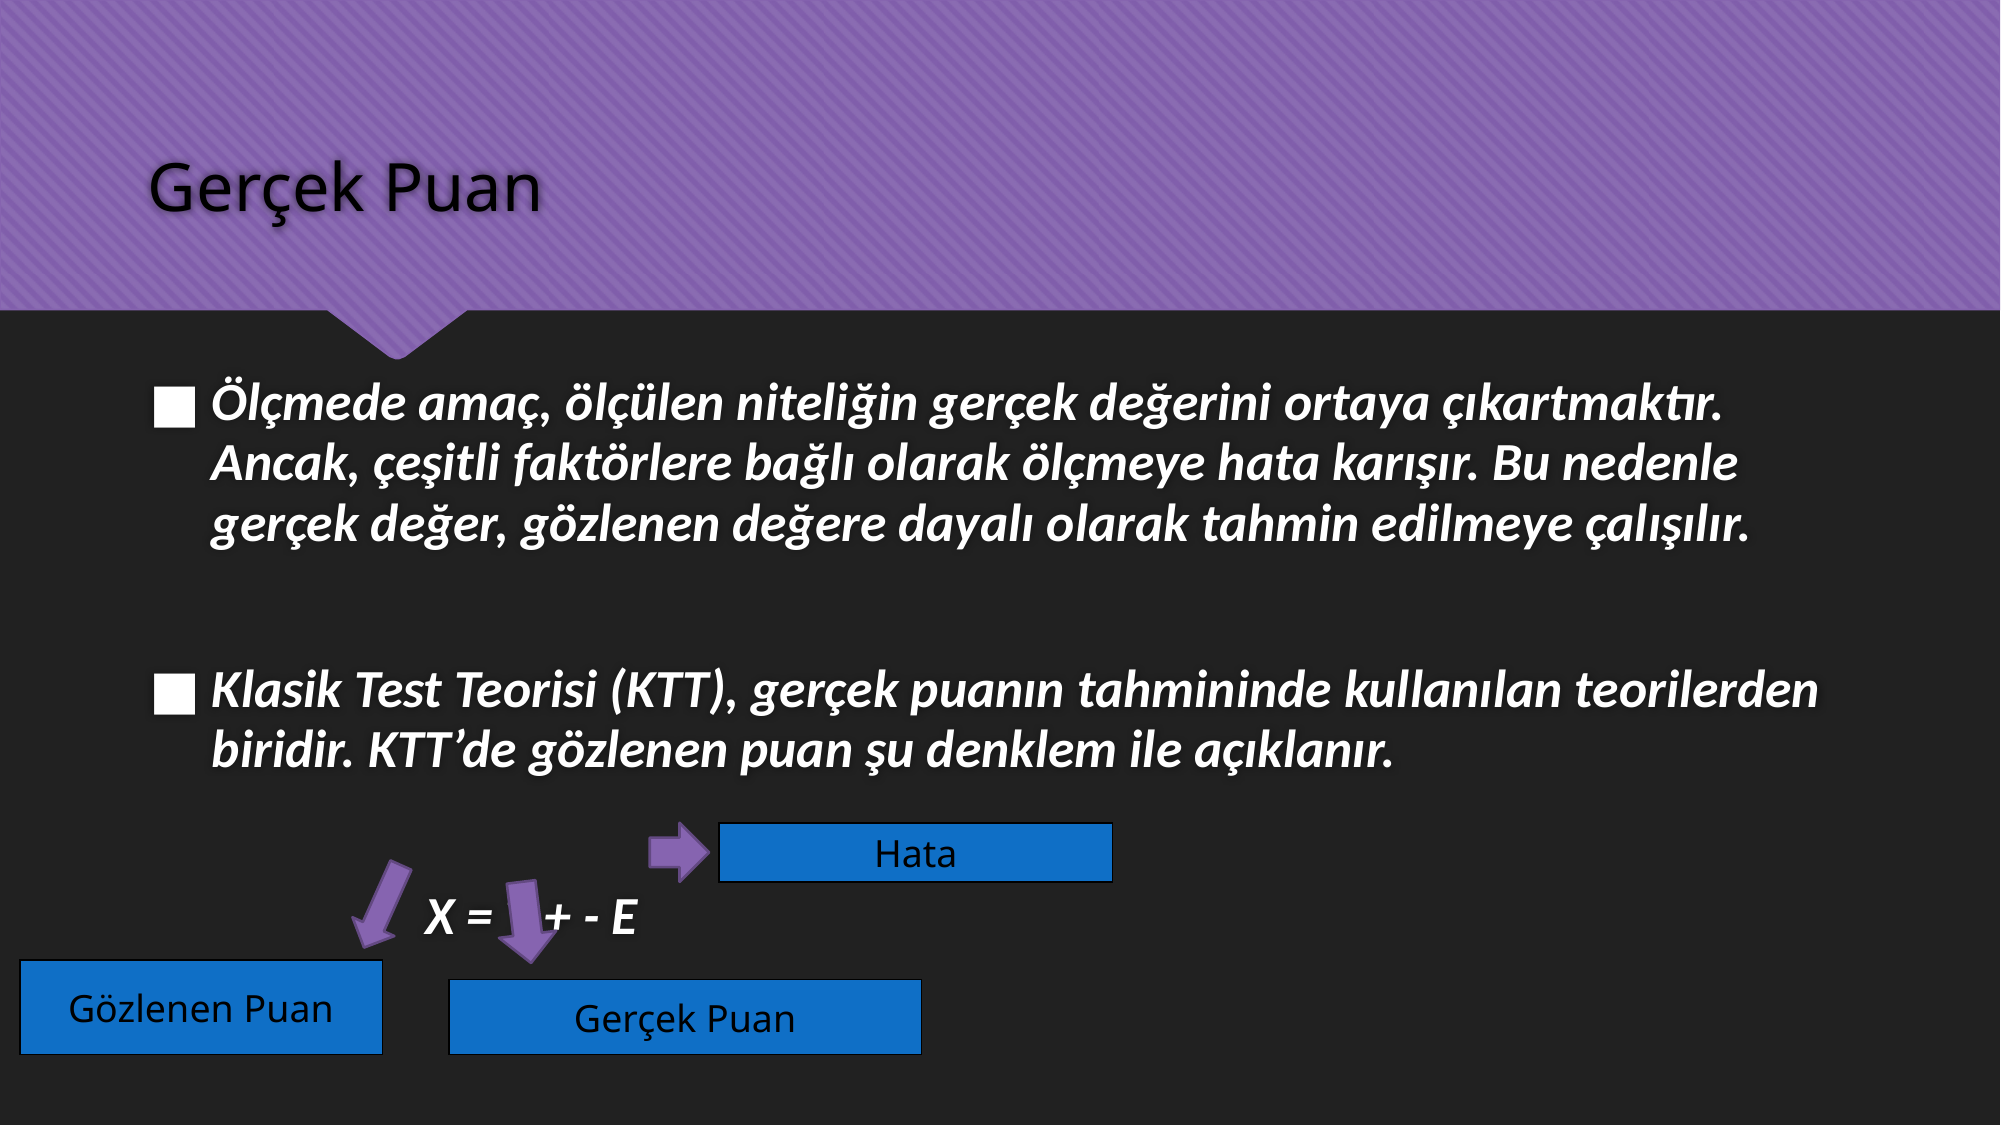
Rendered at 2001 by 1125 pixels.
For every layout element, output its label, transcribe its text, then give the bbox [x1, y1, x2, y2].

text_box Hata [718, 822, 1113, 882]
text_box Gözlenen Puan [19, 960, 383, 1055]
text_box Gerçek Puan [448, 979, 922, 1055]
text_box [648, 821, 711, 884]
text_box [497, 878, 558, 965]
text_box [351, 859, 413, 949]
title Gerçek Puan [132, 73, 1868, 233]
list Ölçmede amaç, ölçülen niteliğin gerçek değerini ortaya çıkartmaktır. Ancak, çeşitli faktörlere bağlı olarak ölçmeye hata karışır. Bu nedenle gerçek değer, gözlenen değere dayalı olarak tahmin edilmeye çalışılır. Klasik Test Teorisi (KTT), gerçek puanın tahmininde kullanılan teorilerden biridir. KTT’de gözlenen puan şu denklem ile açıklanır. X = T + - E [134, 364, 1866, 962]
